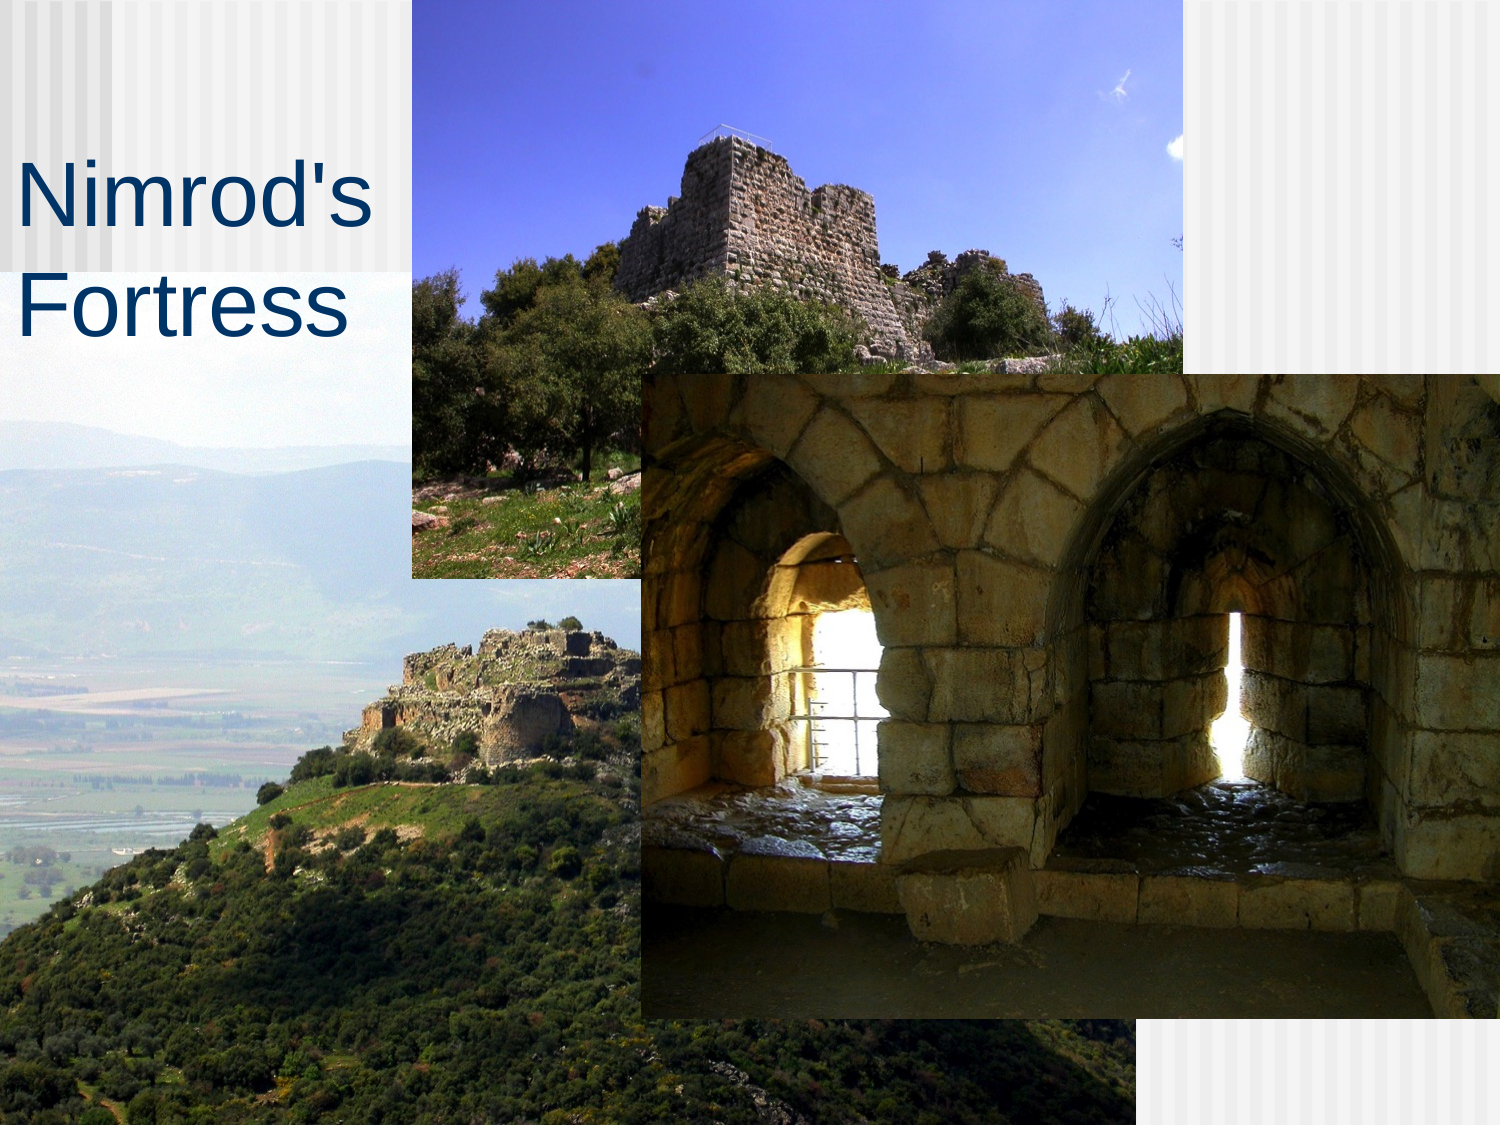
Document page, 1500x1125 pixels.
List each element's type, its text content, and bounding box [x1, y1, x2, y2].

title Nimrod's Fortress [0, 0, 410, 271]
picture [0, 0, 1500, 1125]
